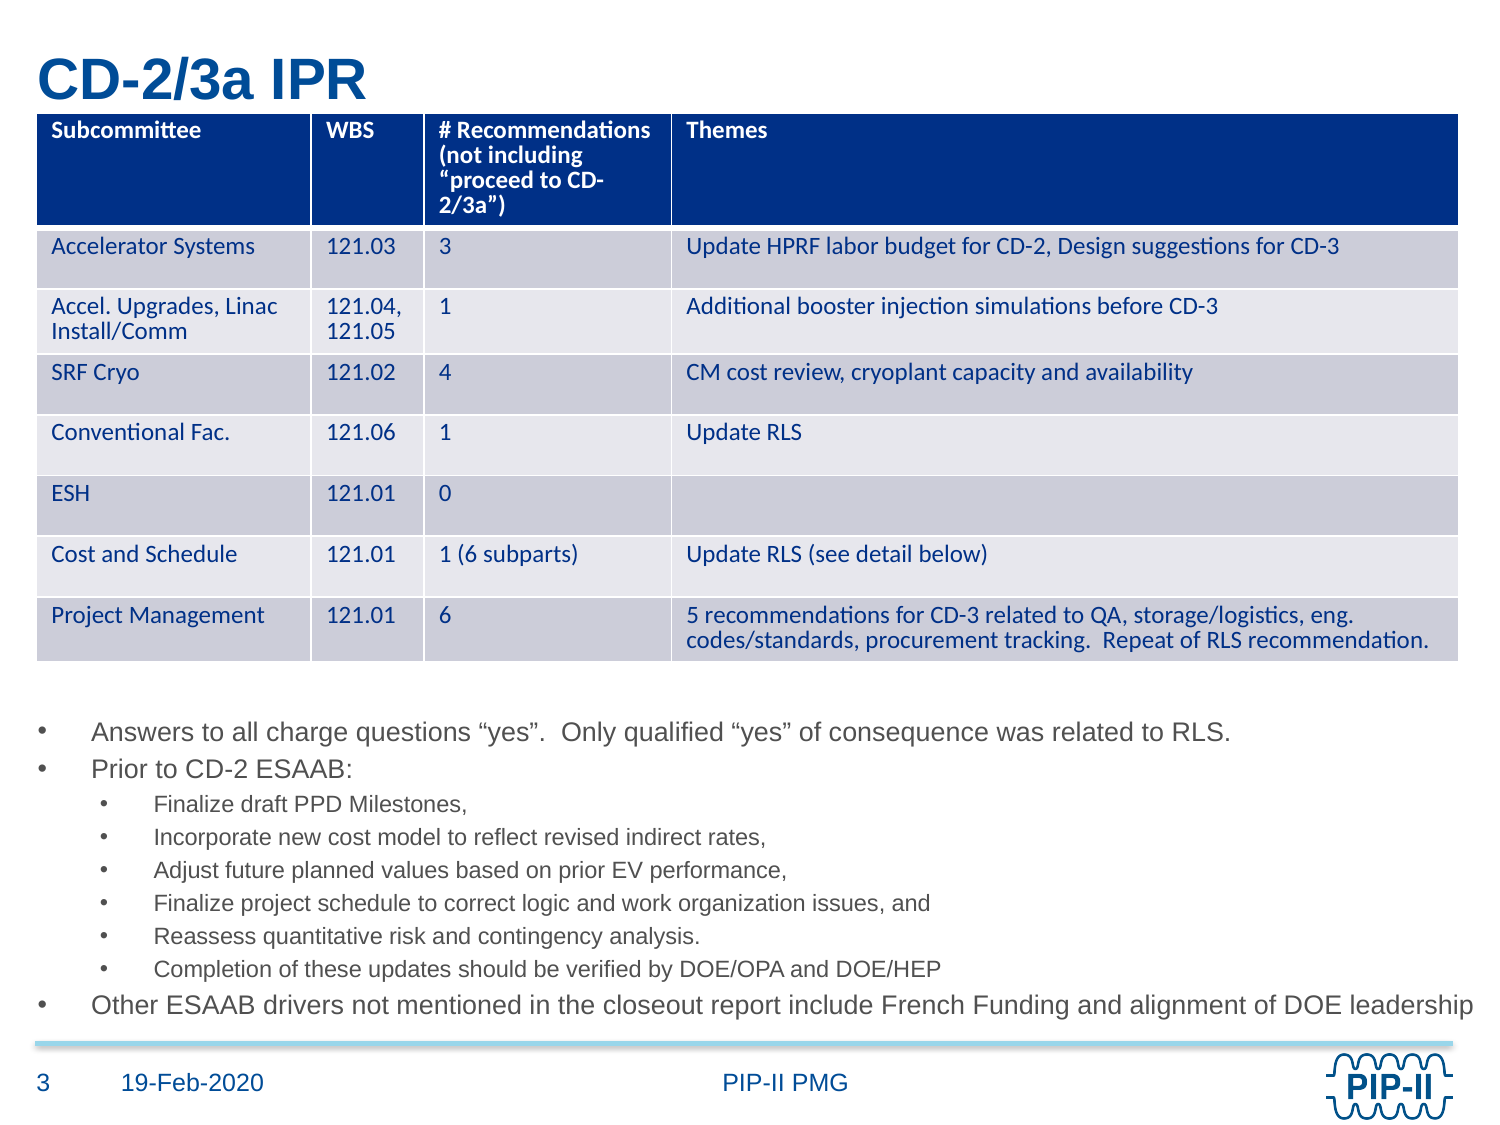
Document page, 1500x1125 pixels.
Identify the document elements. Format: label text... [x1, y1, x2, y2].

table_header # Recommendations (not including “proceed to CD-2/3a”) [425, 114, 671, 225]
title CD-2/3a IPR [37, 41, 1463, 112]
table_cell 1 [425, 416, 671, 475]
table_cell CM cost review, cryoplant capacity and availability [672, 355, 1458, 414]
slide_number 19-Feb-2020 [120, 1066, 276, 1107]
picture [1326, 1053, 1453, 1120]
table_cell 121.01 [312, 537, 423, 596]
table_cell 121.02 [312, 355, 423, 414]
table_cell 5 recommendations for CD-3 related to QA, storage/logistics, eng. codes/standards, procurement tracking. Repeat of RLS recommendation. [672, 598, 1458, 661]
table_cell Update HPRF labor budget for CD-2, Design suggestions for CD-3 [672, 231, 1458, 288]
table_cell 121.01 [312, 598, 423, 661]
slide_number 3 [36, 1066, 105, 1106]
table_cell 3 [425, 231, 671, 288]
table_cell 1 (6 subparts) [425, 537, 671, 596]
table_header Subcommittee [37, 114, 310, 225]
table_cell 121.06 [312, 416, 423, 475]
table_cell Accel. Upgrades, Linac Install/Comm [37, 290, 310, 353]
table_cell 4 [425, 355, 671, 414]
table_cell 121.04, 121.05 [312, 290, 423, 353]
table_cell 0 [425, 476, 671, 535]
table_cell Conventional Fac. [37, 416, 310, 475]
table_cell 121.03 [312, 231, 423, 288]
table_cell [672, 476, 1458, 535]
table_cell SRF Cryo [37, 355, 310, 414]
footer PIP-II PMG [293, 1066, 1279, 1107]
table_header WBS [312, 114, 423, 225]
table_cell Additional booster injection simulations before CD-3 [672, 290, 1458, 353]
table_cell 1 [425, 290, 671, 353]
table_cell 6 [425, 598, 671, 661]
table_cell Accelerator Systems [37, 231, 310, 288]
table_header Themes [672, 114, 1458, 225]
table_cell Project Management [37, 598, 310, 661]
table_cell Update RLS [672, 416, 1458, 475]
table_cell Update RLS (see detail below) [672, 537, 1458, 596]
text_box Answers to all charge questions “yes”. Only qualified “yes” of consequence was related to RLS. Prior to CD-2 ESAAB: Finalize draft PPD Milestones, Incorporate new cost model to reflect revised indirect rates, Adjust future planned values based on prior EV performance, Finalize project schedule to correct logic and work organization issues, and Reassess quantitative risk and contingency analysis. Completion of these updates should be verified by DOE/OPA and DOE/HEP Other ESAAB drivers not mentioned in the closeout report include French Funding and alignment of DOE leadership [37, 714, 1489, 1033]
table_cell 121.01 [312, 476, 423, 535]
table_cell Cost and Schedule [37, 537, 310, 596]
table_cell ESH [37, 476, 310, 535]
